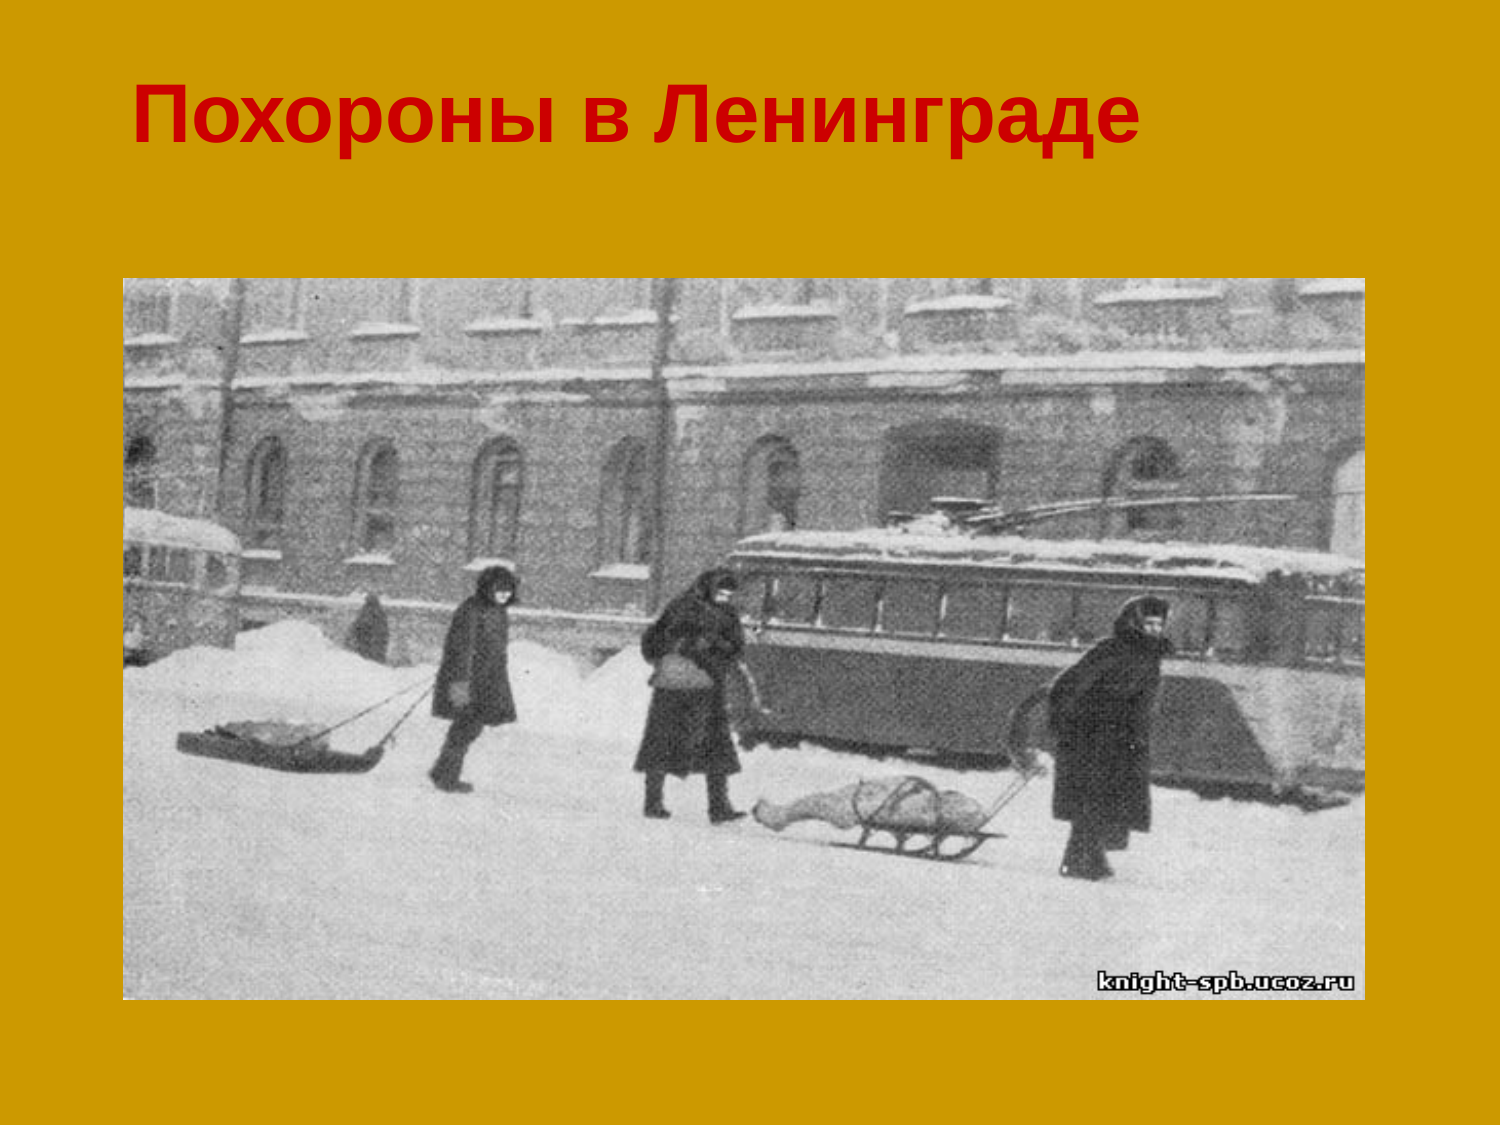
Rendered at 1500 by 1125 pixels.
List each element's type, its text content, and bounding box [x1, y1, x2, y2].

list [123, 278, 1365, 1000]
title Похороны в Ленинграде [74, 44, 1200, 173]
